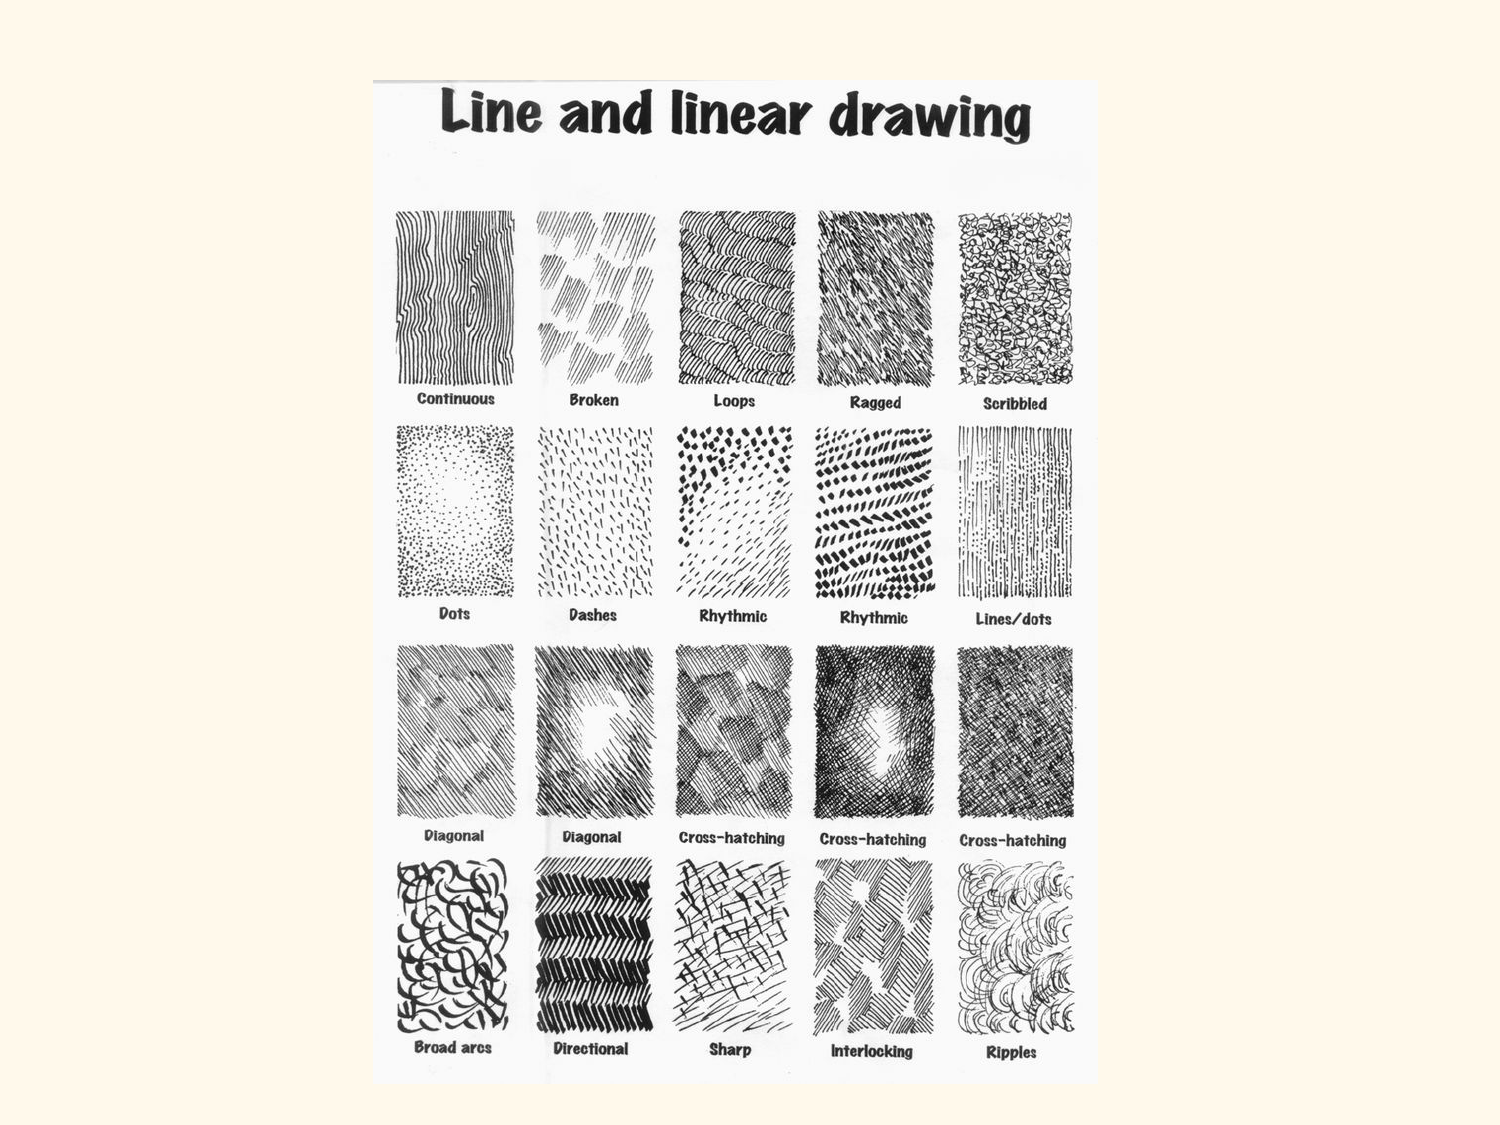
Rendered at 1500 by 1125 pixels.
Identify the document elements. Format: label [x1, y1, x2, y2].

picture [373, 80, 1098, 1084]
